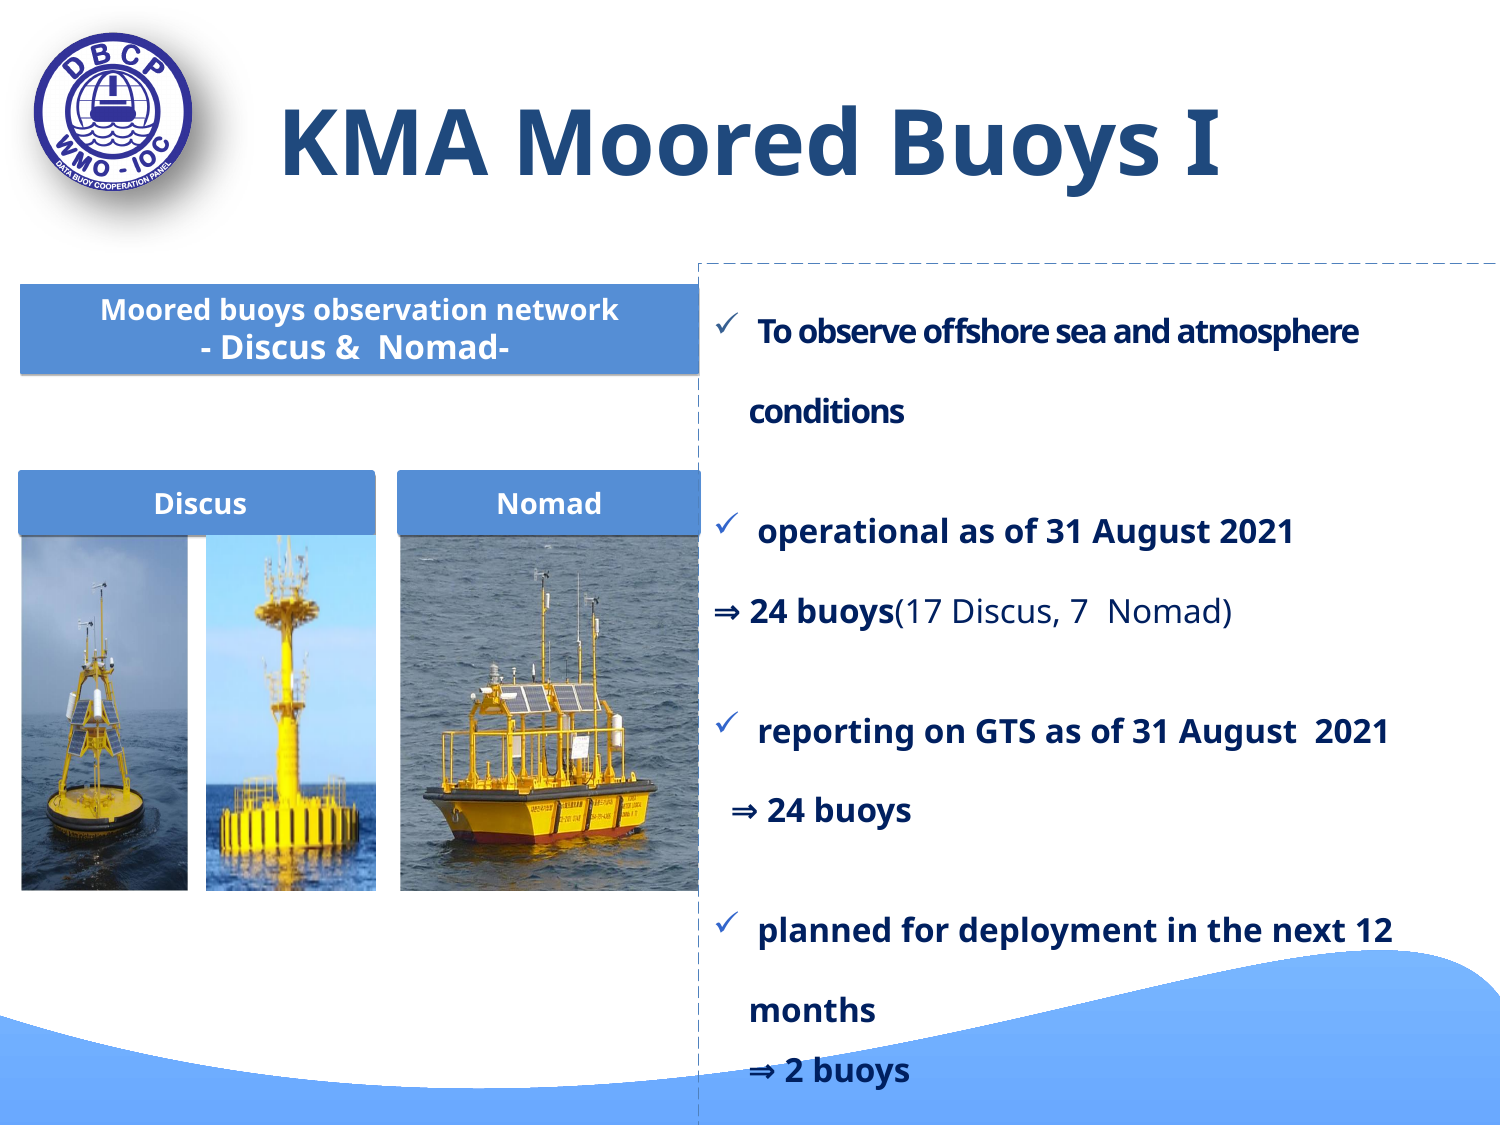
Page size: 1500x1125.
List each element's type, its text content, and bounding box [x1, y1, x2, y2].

text_box To observe offshore sea and atmosphere conditions operational as of 31 August 2021 ⇒ 24 buoys(17 Discus, 7 Nomad) reporting on GTS as of 31 August 2021 ⇒ 24 buoys planned for deployment in the next 12 months ⇒ 2 buoys [698, 263, 1500, 1125]
picture [33, 32, 193, 192]
text_box Moored buoys observation network - Discus & Nomad- [21, 284, 698, 374]
text_box Nomad [400, 473, 698, 533]
text_box Discus [21, 473, 372, 533]
picture [20, 532, 188, 892]
picture [400, 535, 699, 892]
picture [206, 535, 377, 892]
text_box [77, 286, 1353, 362]
title KMA Moored Buoys I [75, 45, 1425, 233]
